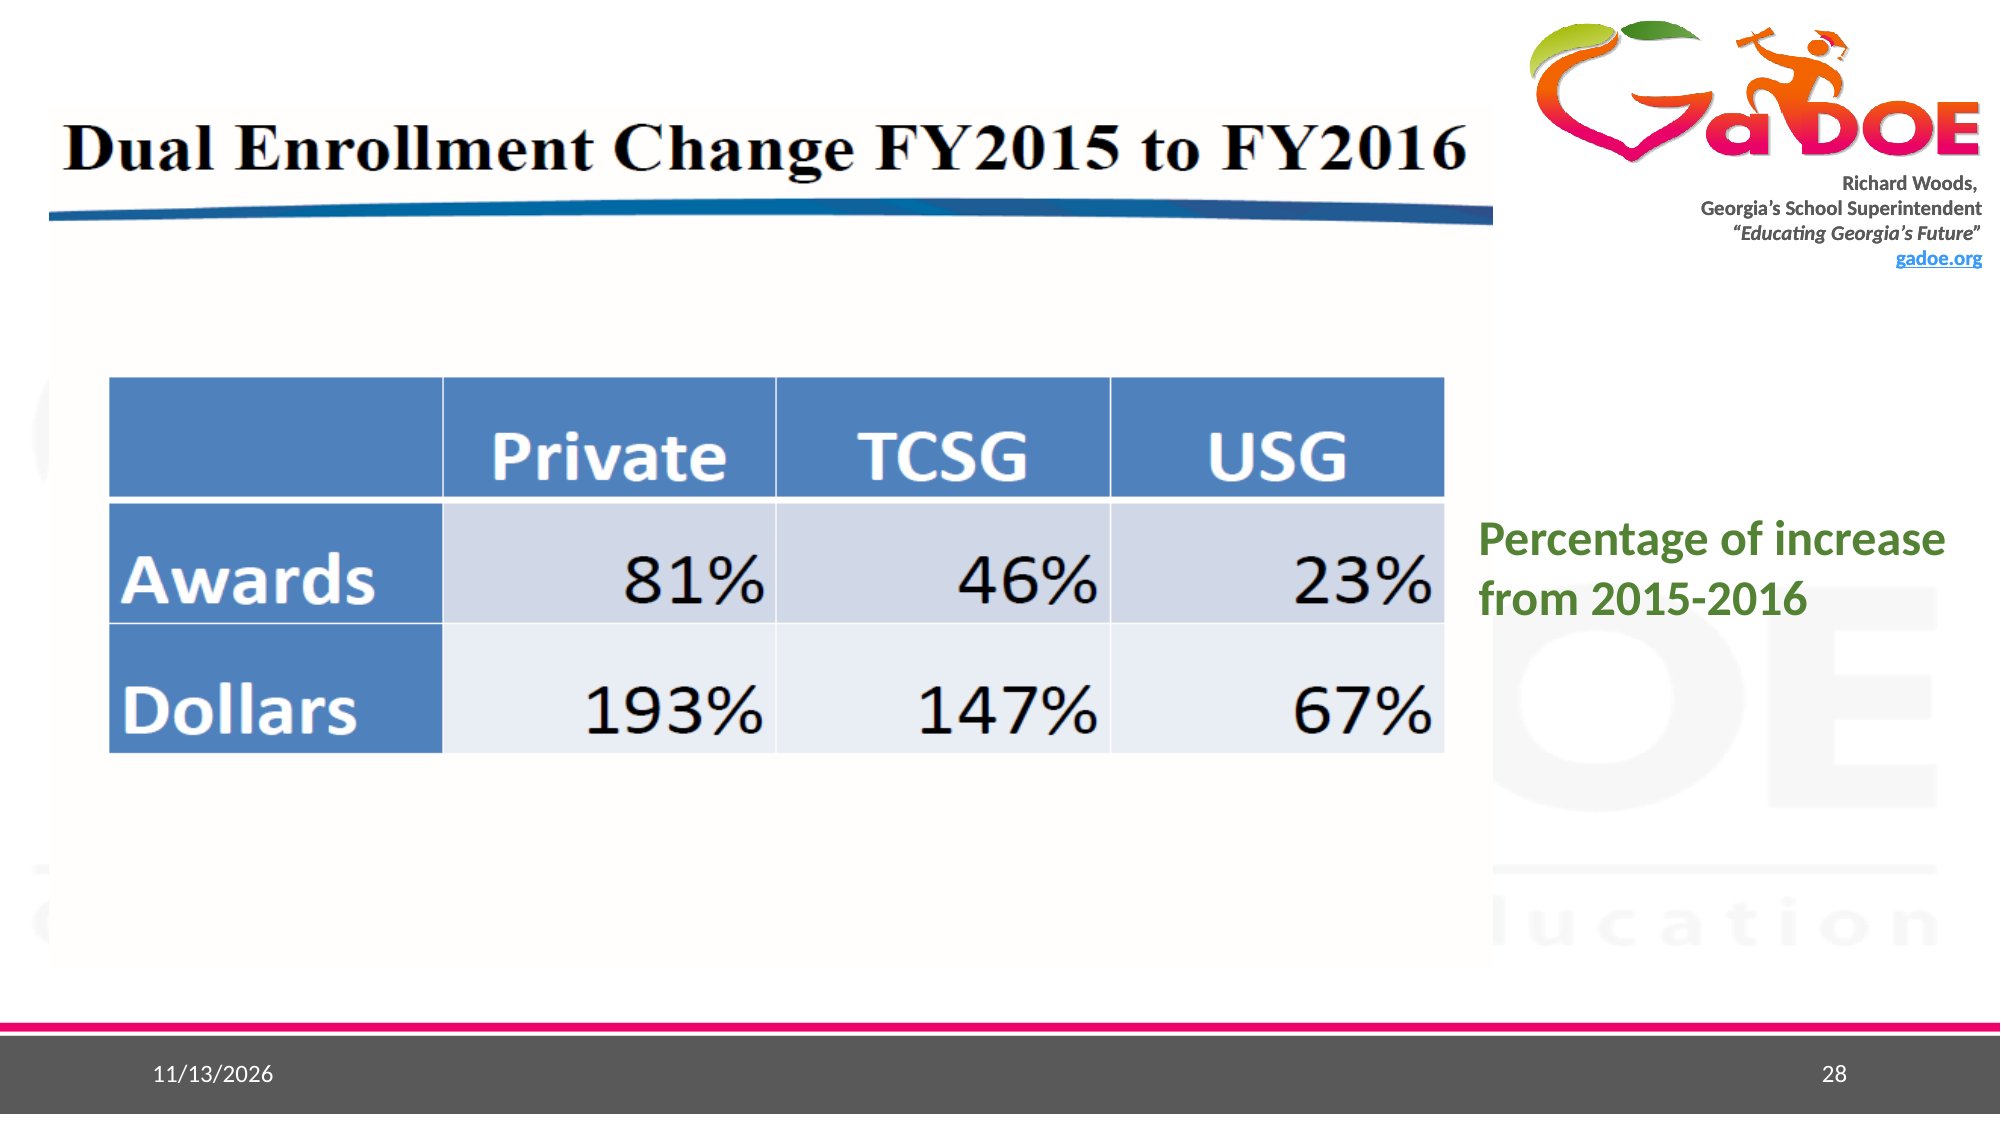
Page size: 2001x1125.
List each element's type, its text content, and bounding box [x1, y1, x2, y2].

text_box Percentage of increase from 2015-2016 [1493, 498, 1972, 634]
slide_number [137, 1042, 588, 1103]
picture [26, 106, 1964, 980]
picture [1513, 8, 1998, 164]
slide_number 28 [1412, 1042, 1863, 1103]
